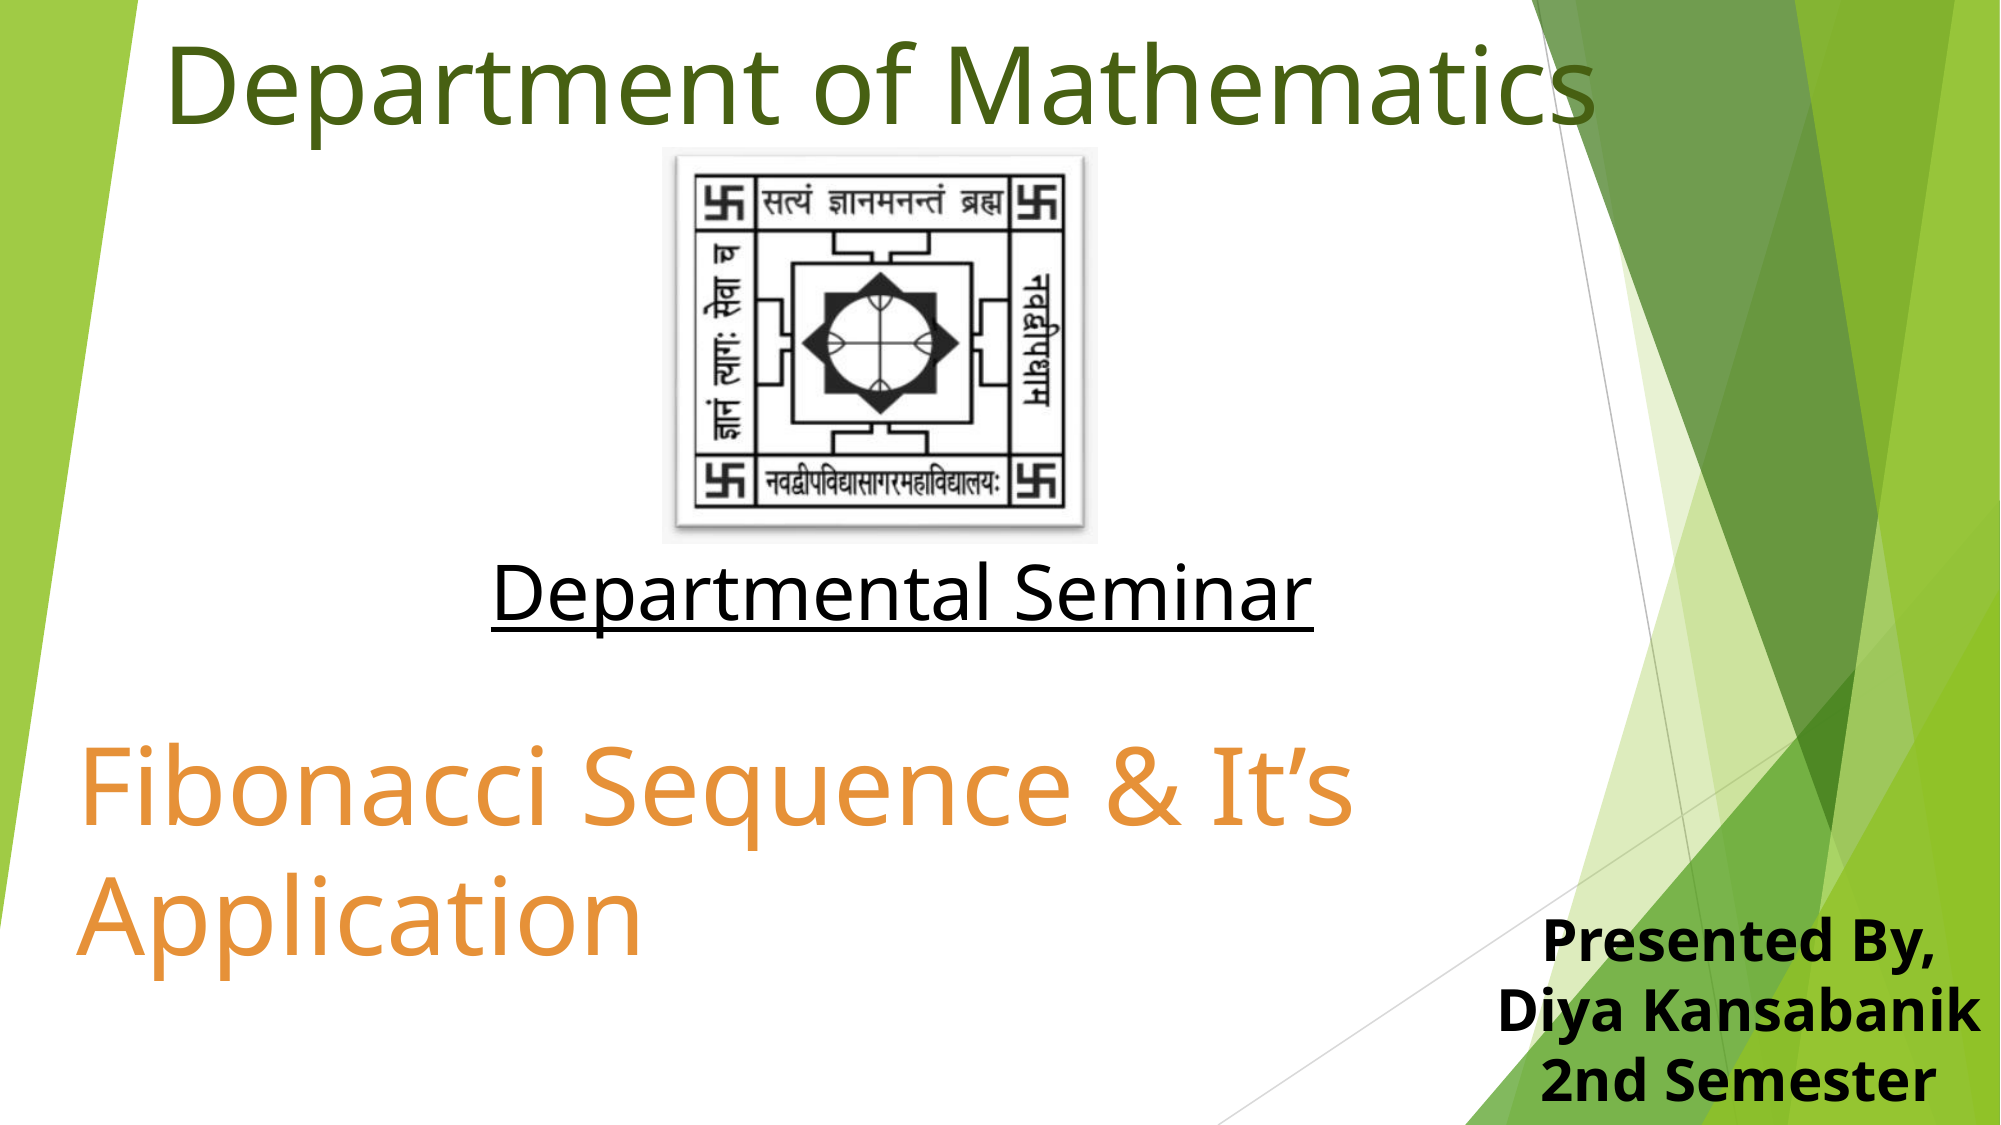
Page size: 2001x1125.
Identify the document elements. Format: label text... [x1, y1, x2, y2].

text_box Fibonacci Sequence & It’s Application [61, 702, 1839, 1004]
title Department of Mathematics [19, 14, 1797, 205]
text_box Departmental Seminar [490, 532, 1799, 636]
text_box Presented By, Diya Kansabanik 2nd Semester [1460, 887, 2000, 1125]
picture [661, 147, 1099, 545]
